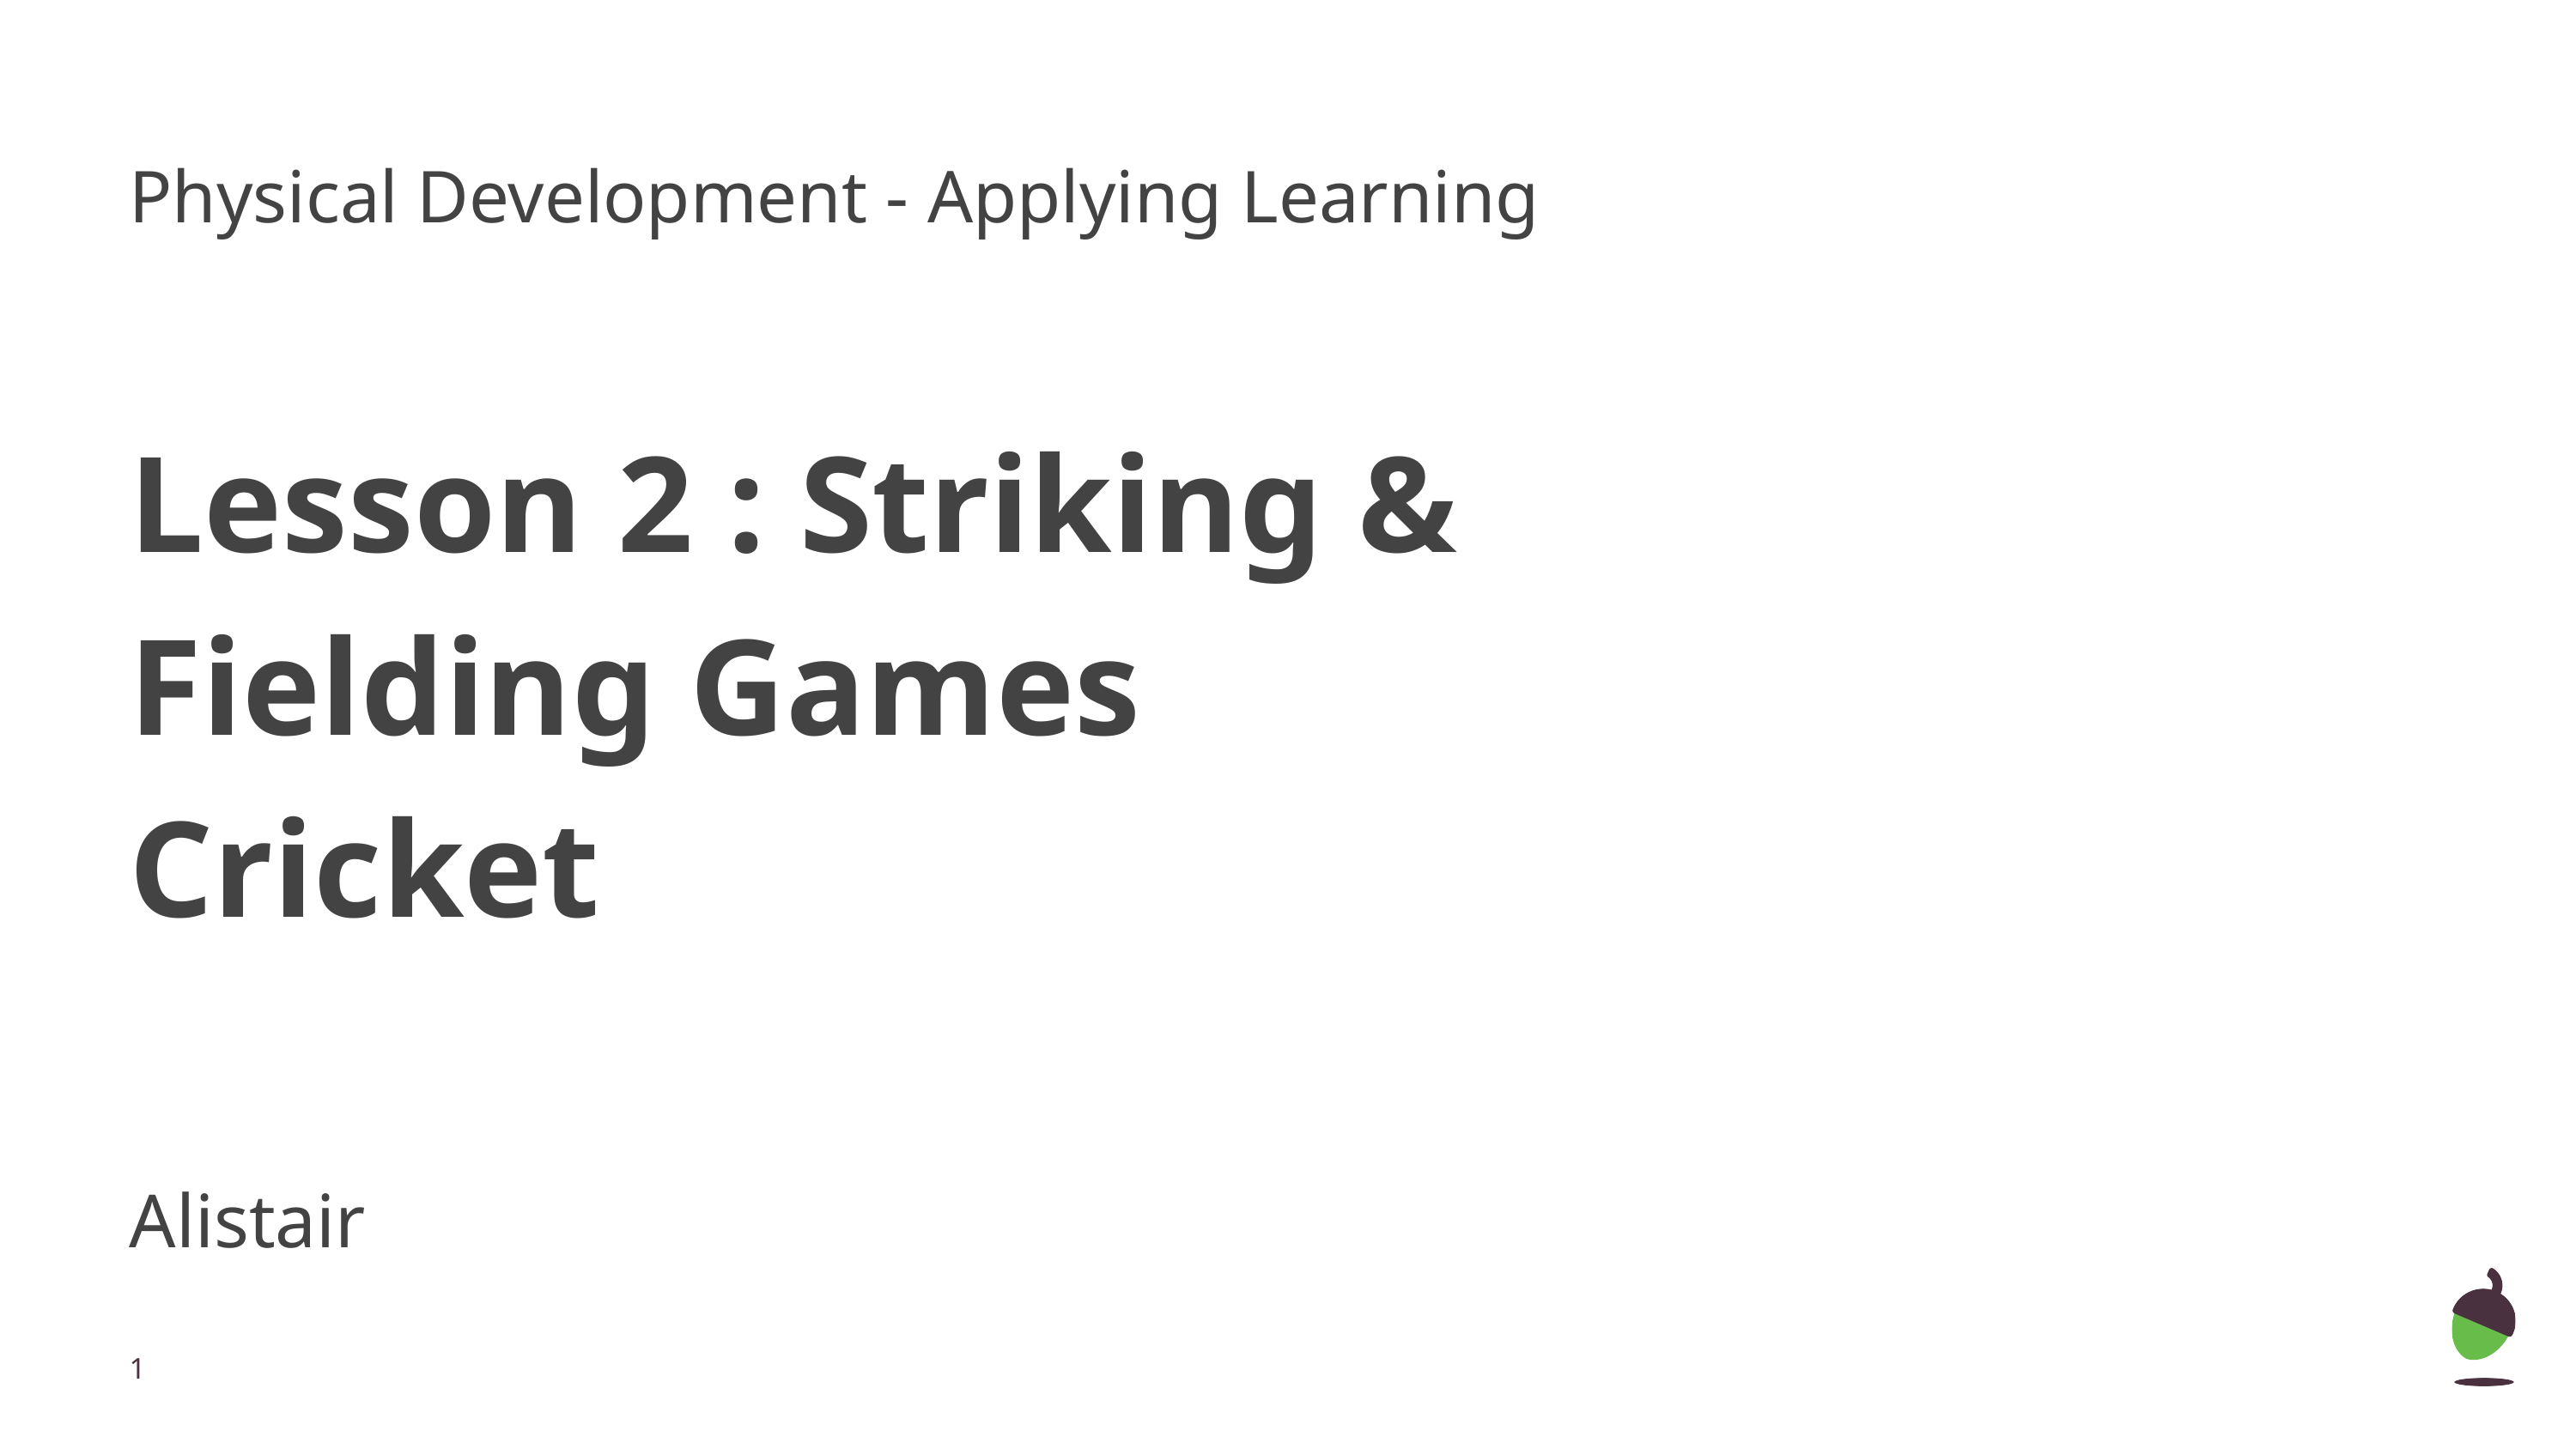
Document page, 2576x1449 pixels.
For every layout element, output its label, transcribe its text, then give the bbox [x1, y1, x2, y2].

subtitle Physical Development - Applying Learning [129, 124, 2447, 349]
picture [2451, 1268, 2516, 1386]
slide_number ‹#› [129, 1349, 332, 1401]
title Lesson 2 : Striking & Fielding Games Cricket [129, 349, 1990, 1173]
subtitle Alistair [129, 1148, 1242, 1324]
